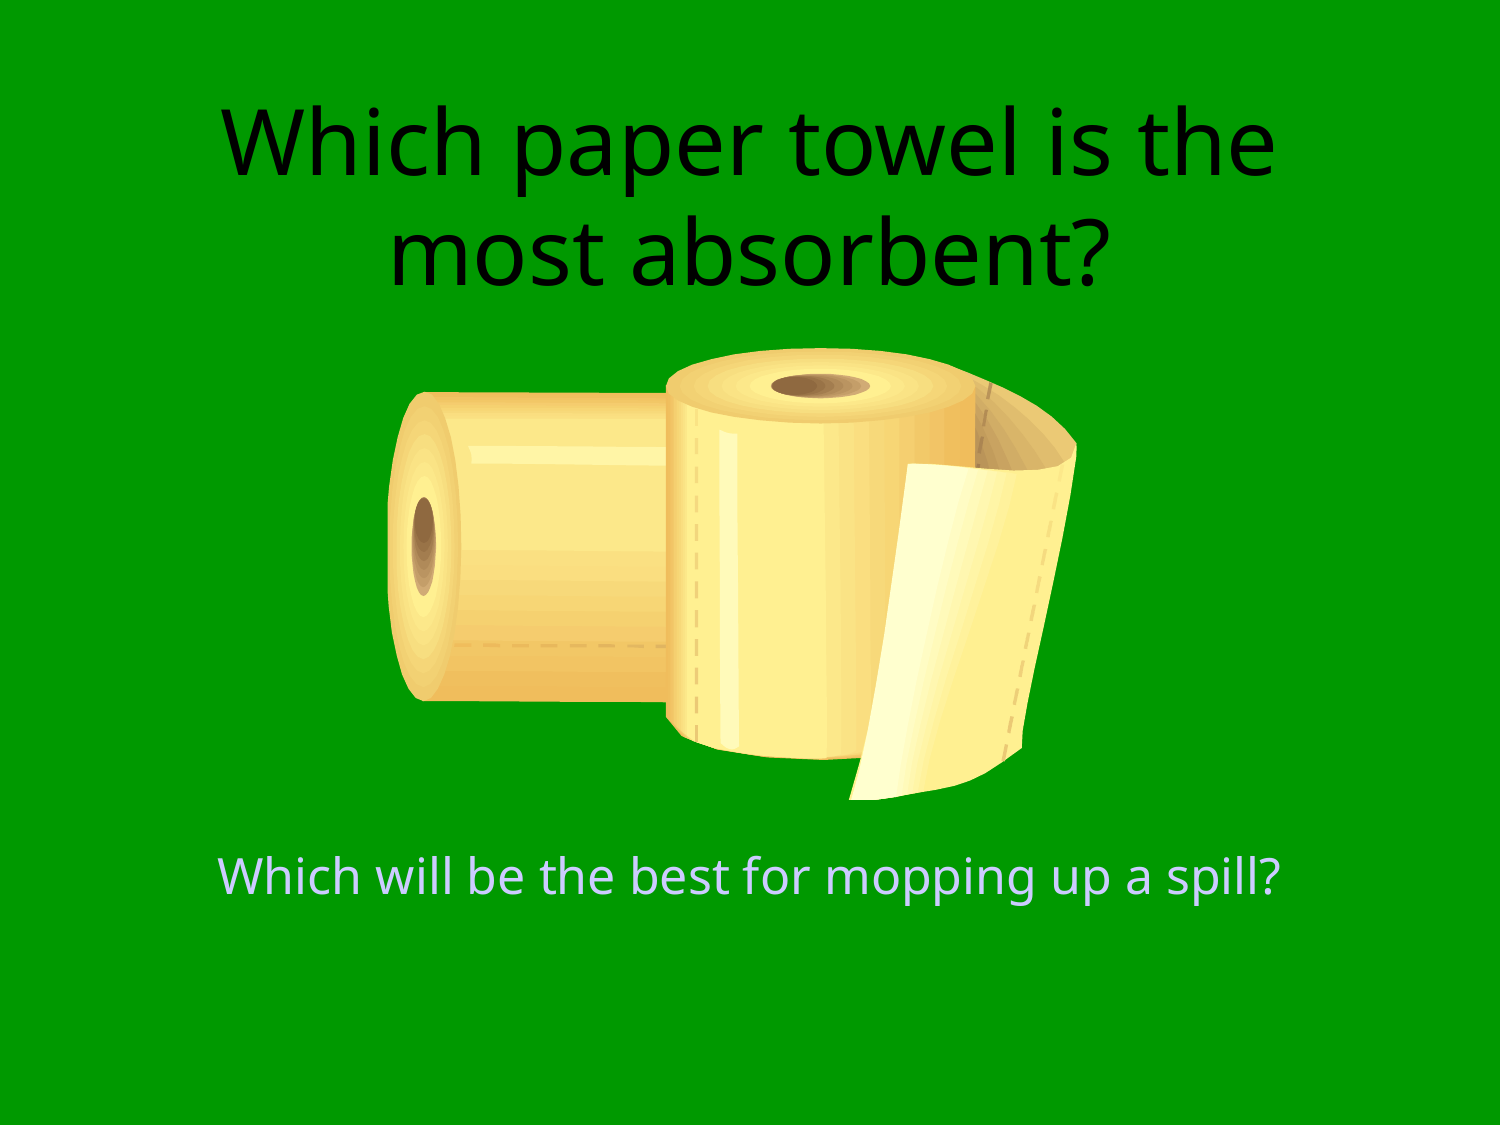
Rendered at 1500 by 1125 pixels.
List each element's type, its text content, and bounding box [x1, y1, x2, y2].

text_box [387, 337, 1088, 800]
title Which paper towel is the most absorbent? [112, 99, 1388, 288]
text_box Which will be the best for mopping up a spill? [74, 837, 1425, 913]
